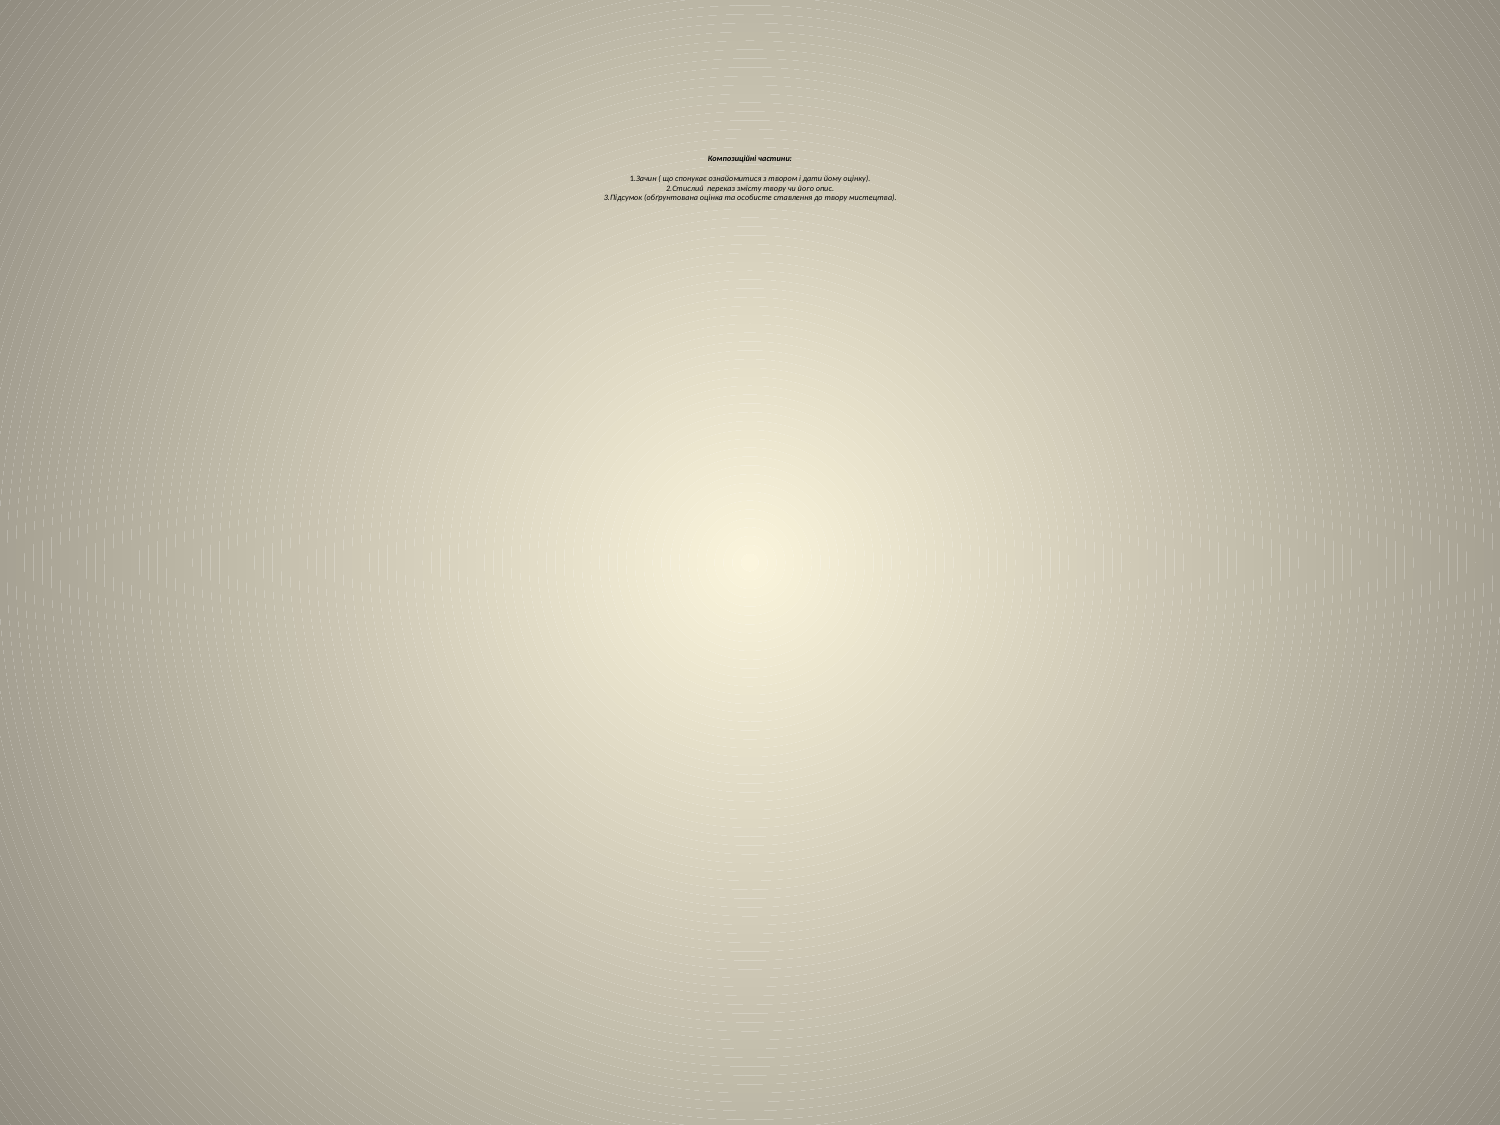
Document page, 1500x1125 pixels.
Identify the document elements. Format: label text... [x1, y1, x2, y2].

title Композиційні частини: 1.Зачин ( що спонукає ознайомитися з твором і дати йому оцінку). 2.Стислий переказ змісту твору чи його опис. 3.Підсумок (обґрунтована оцінка та особисте ставлення до твору мистецтва). [75, 45, 1425, 233]
